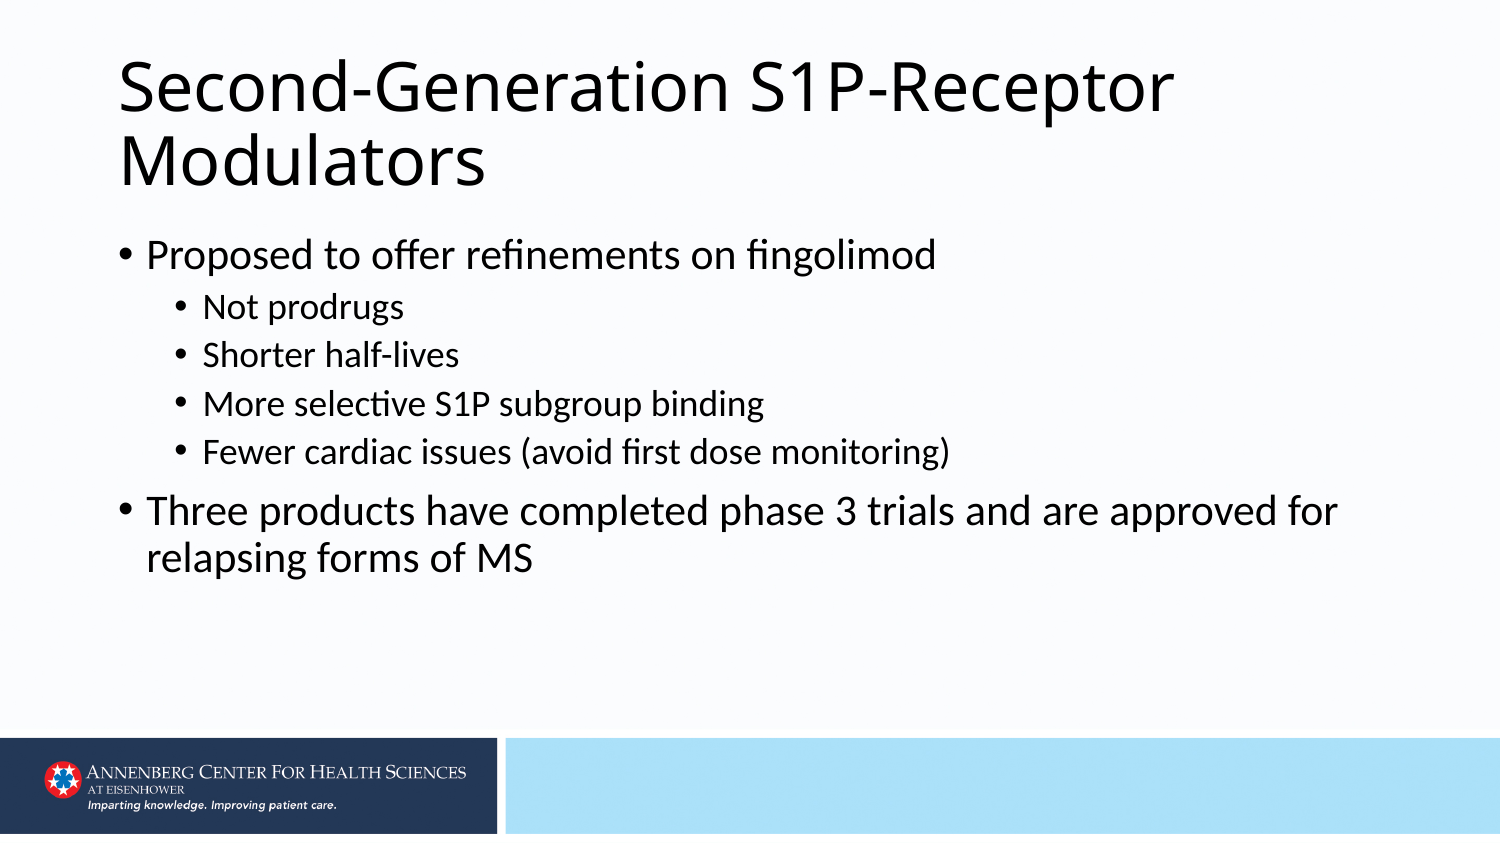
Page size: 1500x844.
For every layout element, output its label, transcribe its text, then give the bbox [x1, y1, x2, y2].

list Proposed to offer refinements on fingolimod Not prodrugs Shorter half-lives More selective S1P subgroup binding Fewer cardiac issues (avoid first dose monitoring) Three products have completed phase 3 trials and are approved for relapsing forms of MS [103, 224, 1397, 737]
picture [0, 0, 1500, 844]
title Second-Generation S1P-Receptor Modulators [103, 44, 1397, 208]
